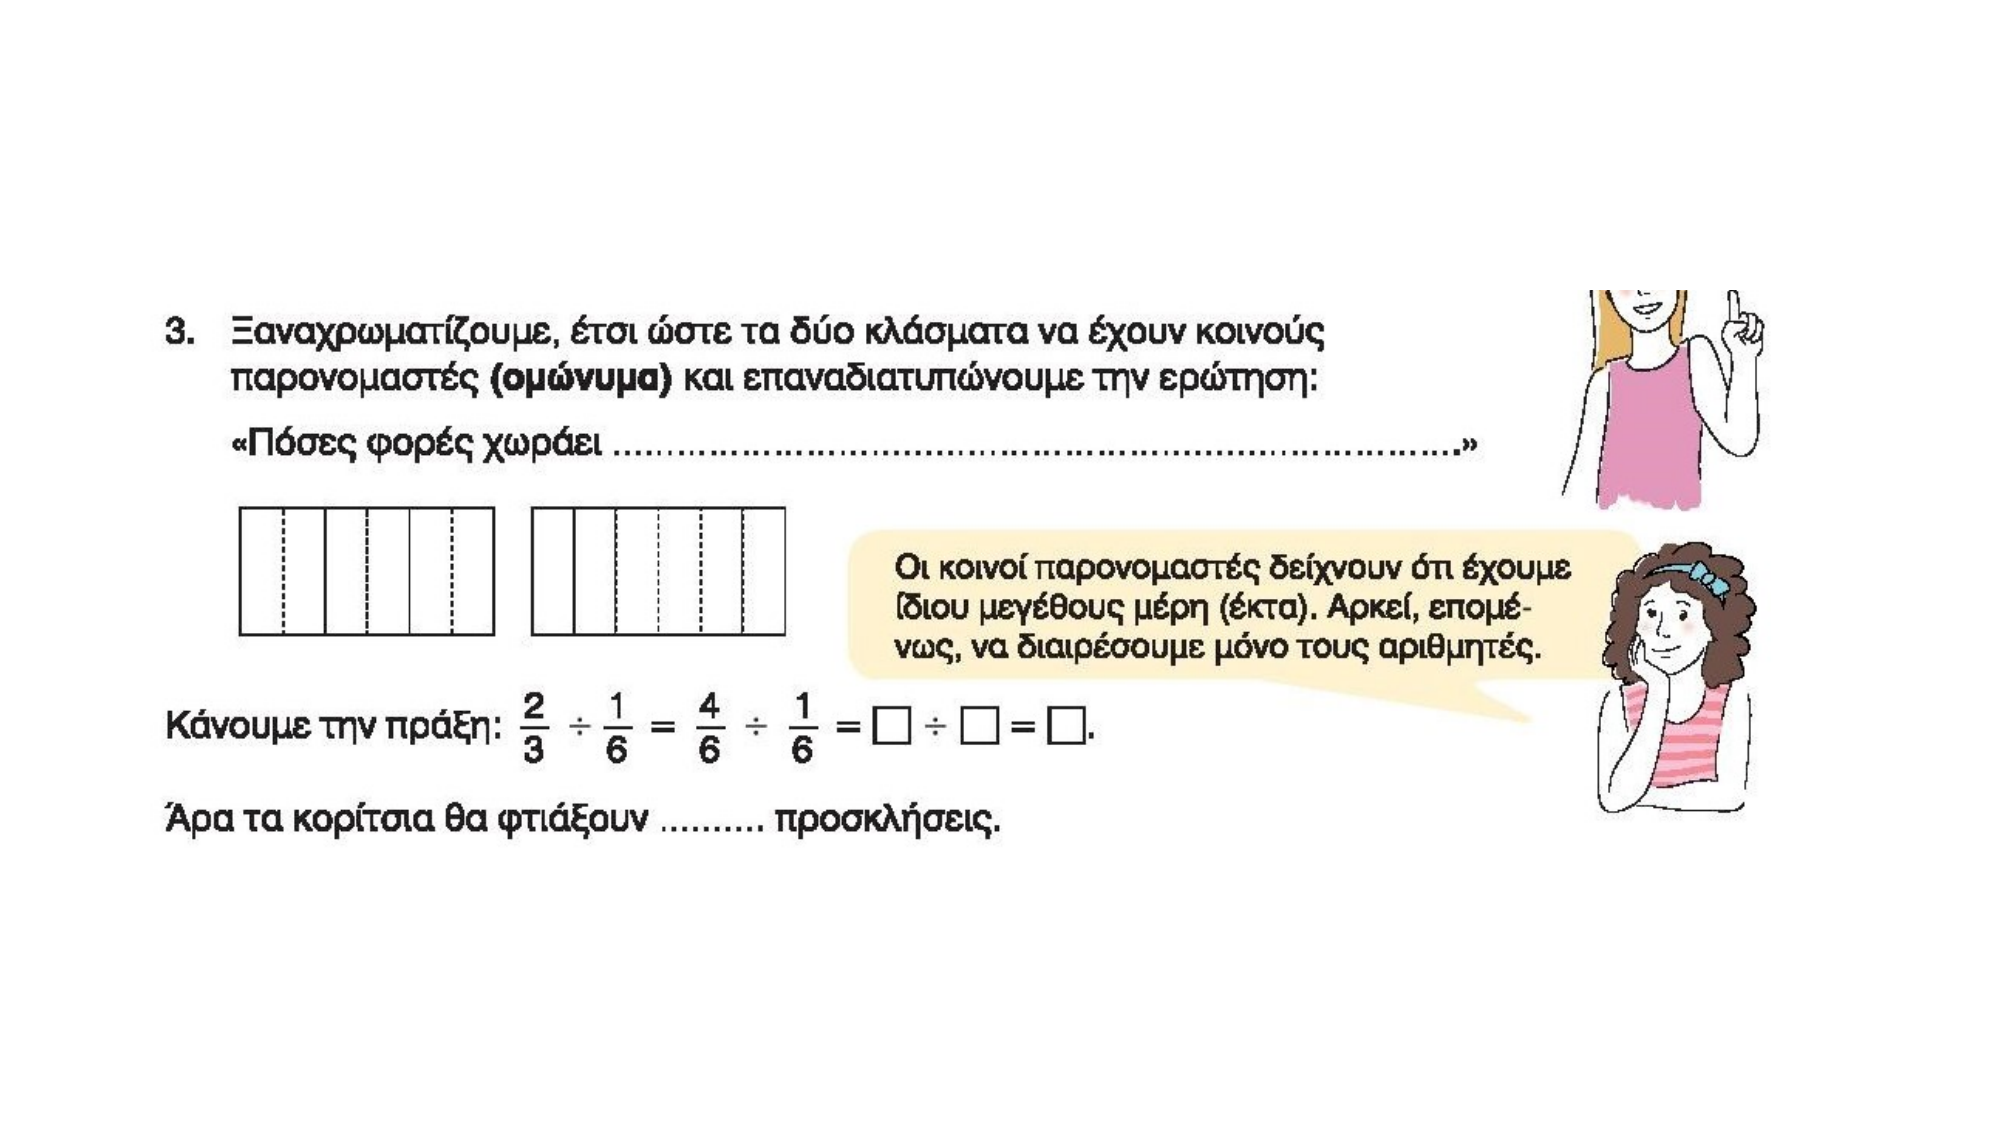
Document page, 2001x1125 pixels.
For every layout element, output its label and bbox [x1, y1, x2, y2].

picture [89, 290, 1839, 858]
